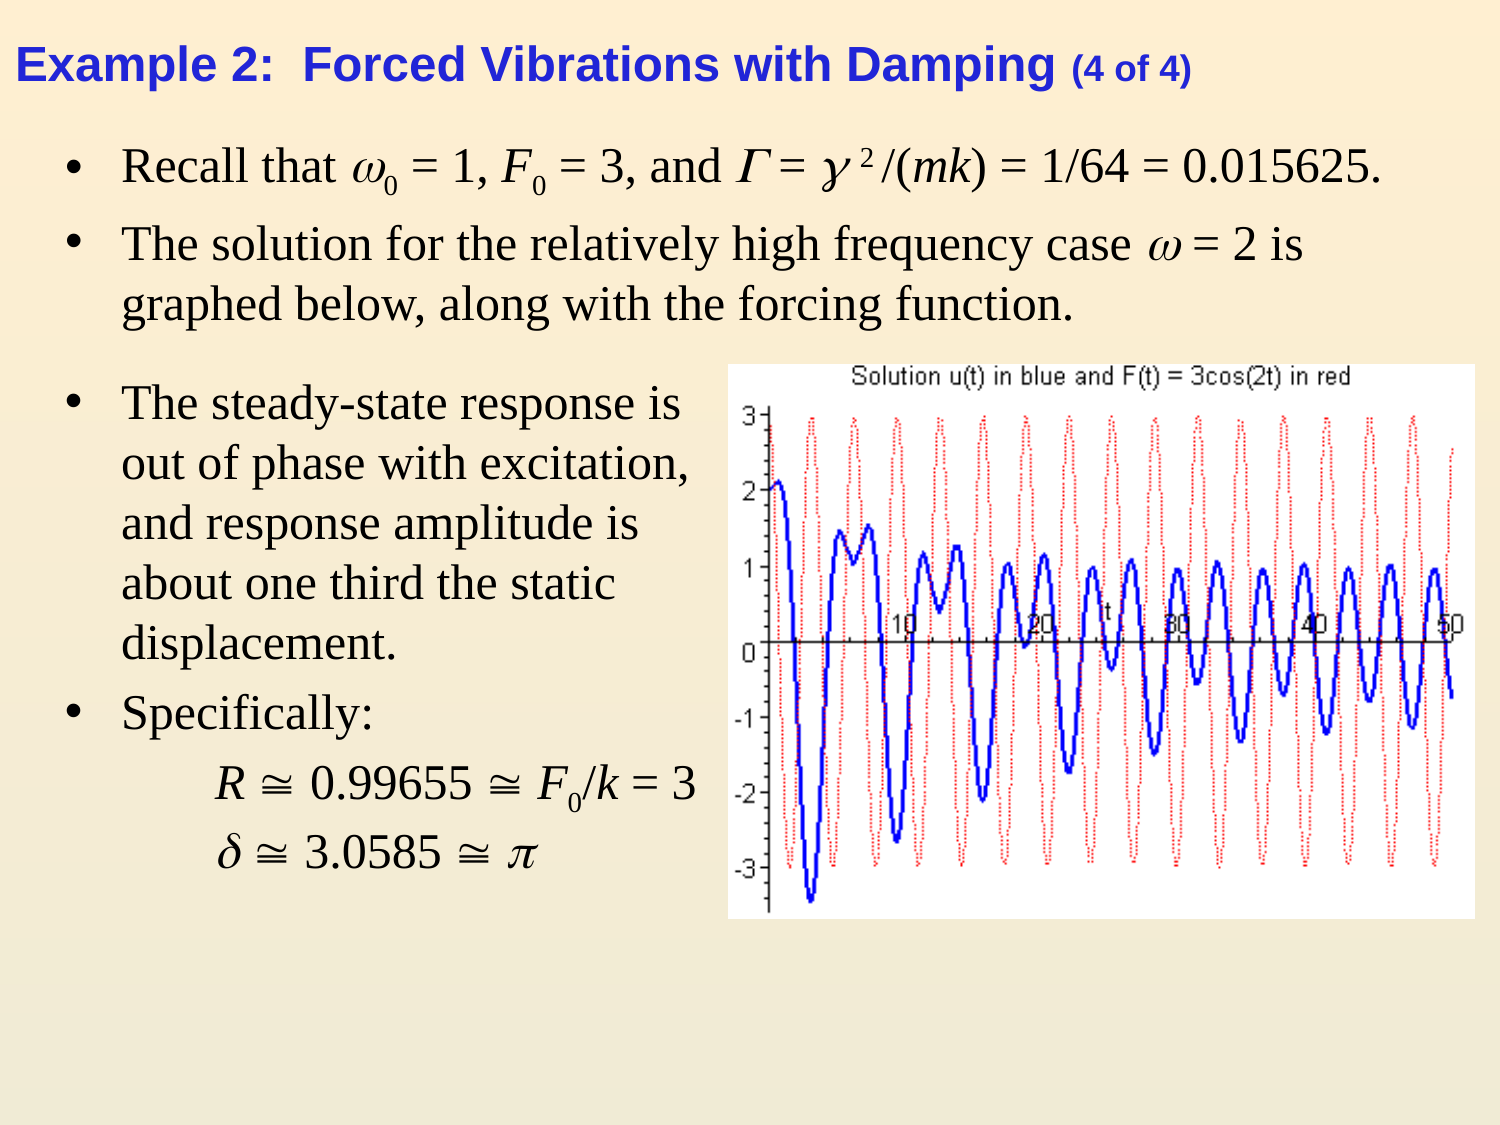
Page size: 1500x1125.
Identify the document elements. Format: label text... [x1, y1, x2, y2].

title Example 2: Forced Vibrations with Damping (4 of 4) [0, 23, 1500, 99]
picture [728, 363, 1476, 919]
text_box The steady-state response is out of phase with excitation, and response amplitude is about one third the static displacement. Specifically: R  0.99655  F0/k = 3   3.0585   [50, 362, 729, 886]
list Recall that 0 = 1, F0 = 3, and  =  2 /(mk) = 1/64 = 0.015625. The solution for the relatively high frequency case  = 2 is graphed below, along with the forcing function. [50, 125, 1400, 362]
